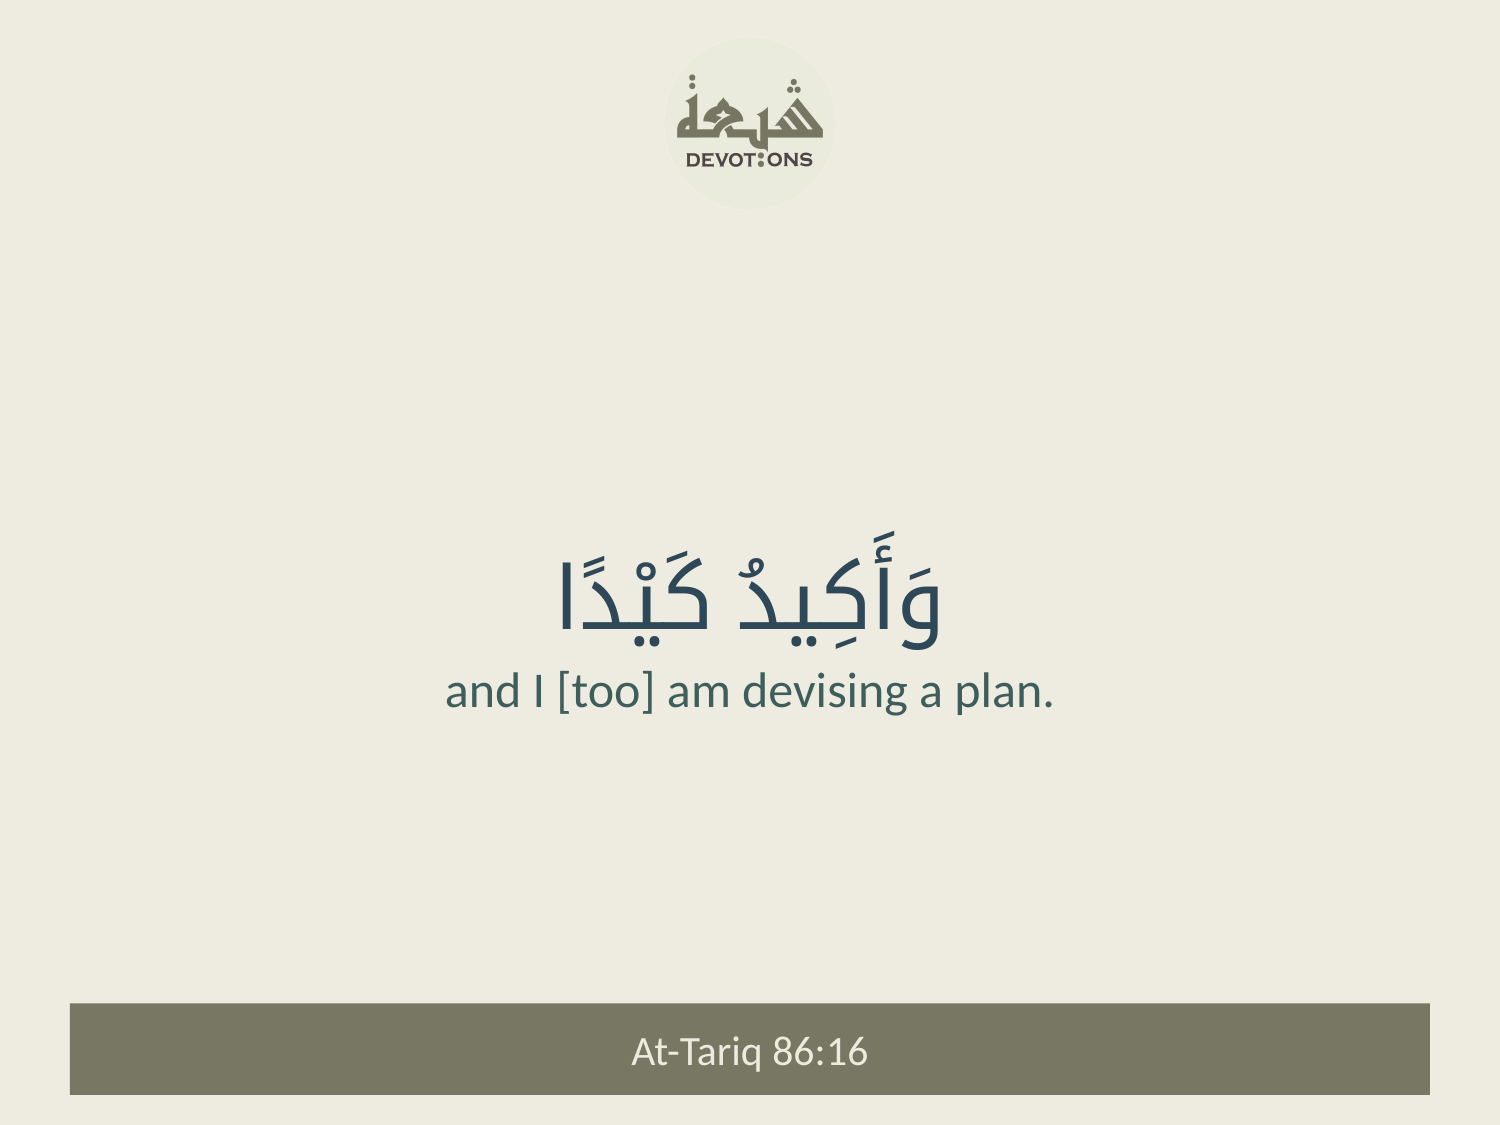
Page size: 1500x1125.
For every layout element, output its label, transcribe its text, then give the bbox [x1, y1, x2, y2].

picture [656, 29, 844, 203]
list وَأَكِيدُ كَيْدًا and I [too] am devising a plan. [69, 203, 1430, 1003]
list At-Tariq 86:16 [69, 1003, 1430, 1095]
